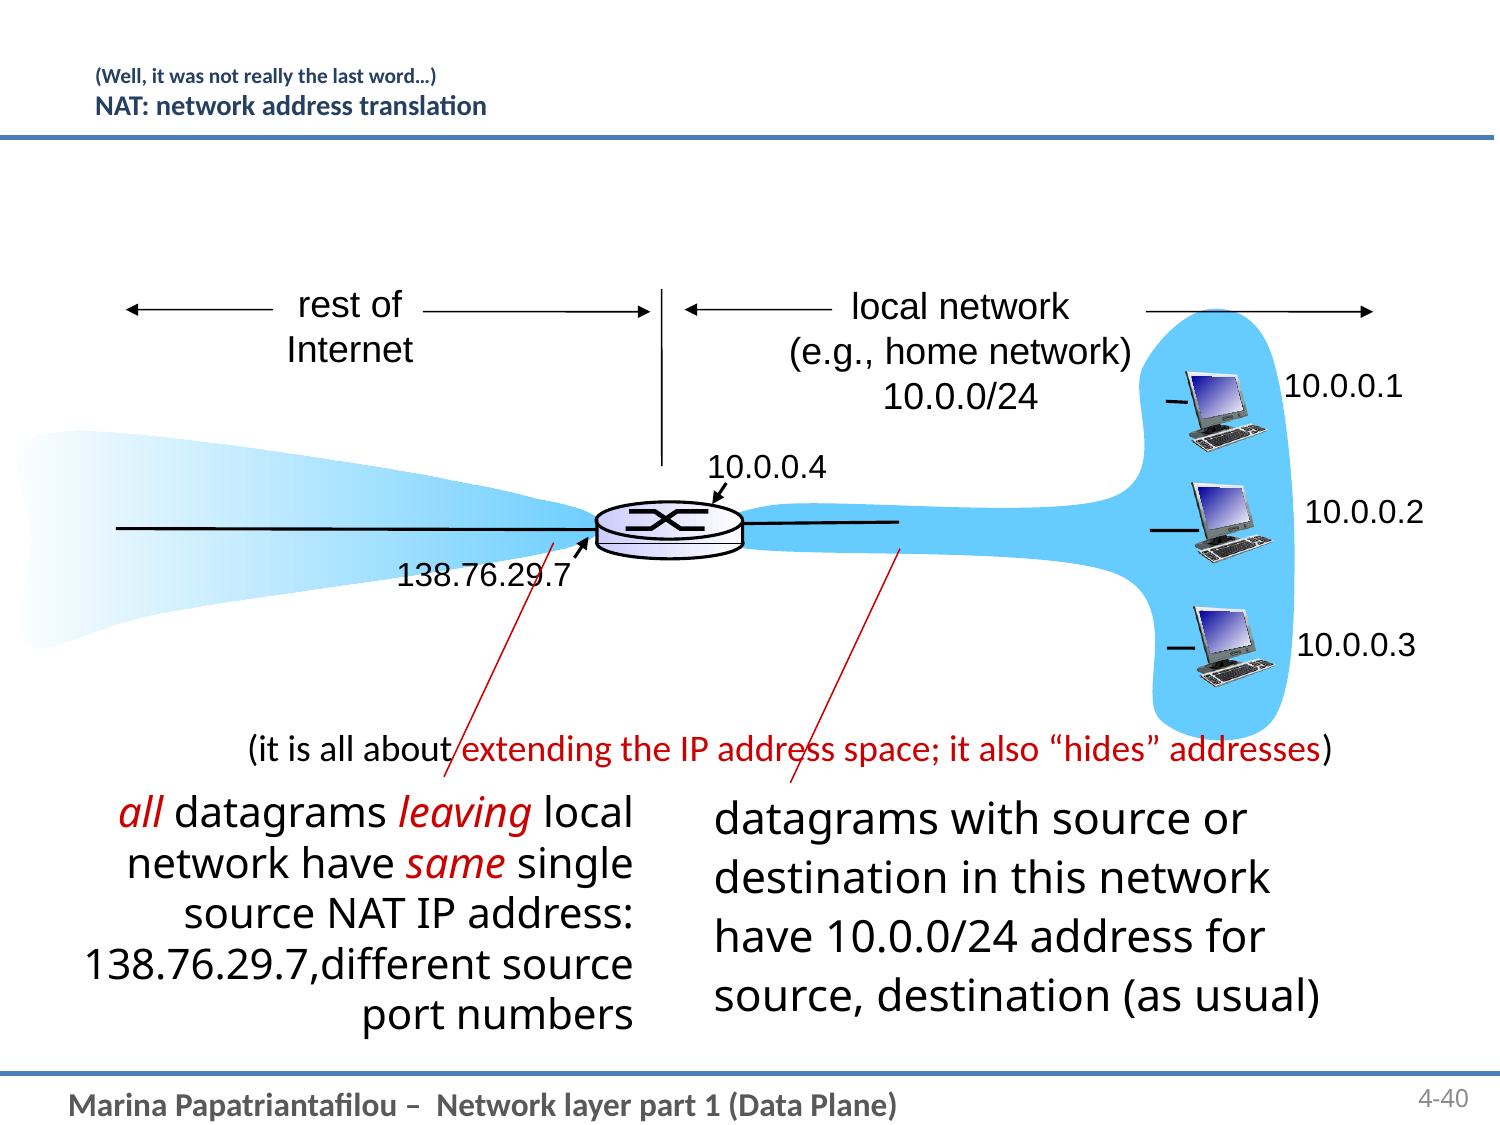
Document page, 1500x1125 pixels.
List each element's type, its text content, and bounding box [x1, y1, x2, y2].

text_box 10.0.0.1 [1268, 356, 1419, 412]
text_box [749, 312, 1295, 716]
text_box 10.0.0.2 [1298, 483, 1440, 538]
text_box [1189, 601, 1296, 694]
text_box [1188, 478, 1295, 571]
text_box datagrams with source or destination in this network have 10.0.0/24 address for source, destination (as usual) [698, 777, 1329, 1030]
text_box [712, 483, 727, 500]
text_box [125, 303, 271, 316]
text_box all datagrams leaving local network have same single source NAT IP address: 138.76.29.7,different source port numbers [44, 778, 649, 1049]
text_box [1145, 305, 1374, 318]
slide_number 4-40 [1364, 1069, 1484, 1125]
text_box [574, 536, 589, 558]
text_box [429, 305, 651, 318]
text_box 10.0.0.4 [692, 437, 843, 493]
title (Well, it was not really the last word…) NAT: network address translation [79, 53, 1408, 160]
text_box local network (e.g., home network) 10.0.0/24 [773, 274, 1148, 425]
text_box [1181, 367, 1288, 460]
text_box (it is all about extending the IP address space; it also “hides” addresses) [232, 716, 1349, 776]
text_box [16, 430, 590, 648]
text_box [684, 303, 833, 316]
text_box 138.76.29.7 [381, 545, 588, 600]
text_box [595, 501, 744, 560]
text_box rest of Internet [271, 272, 429, 378]
text_box 10.0.0.3 [1300, 615, 1432, 670]
